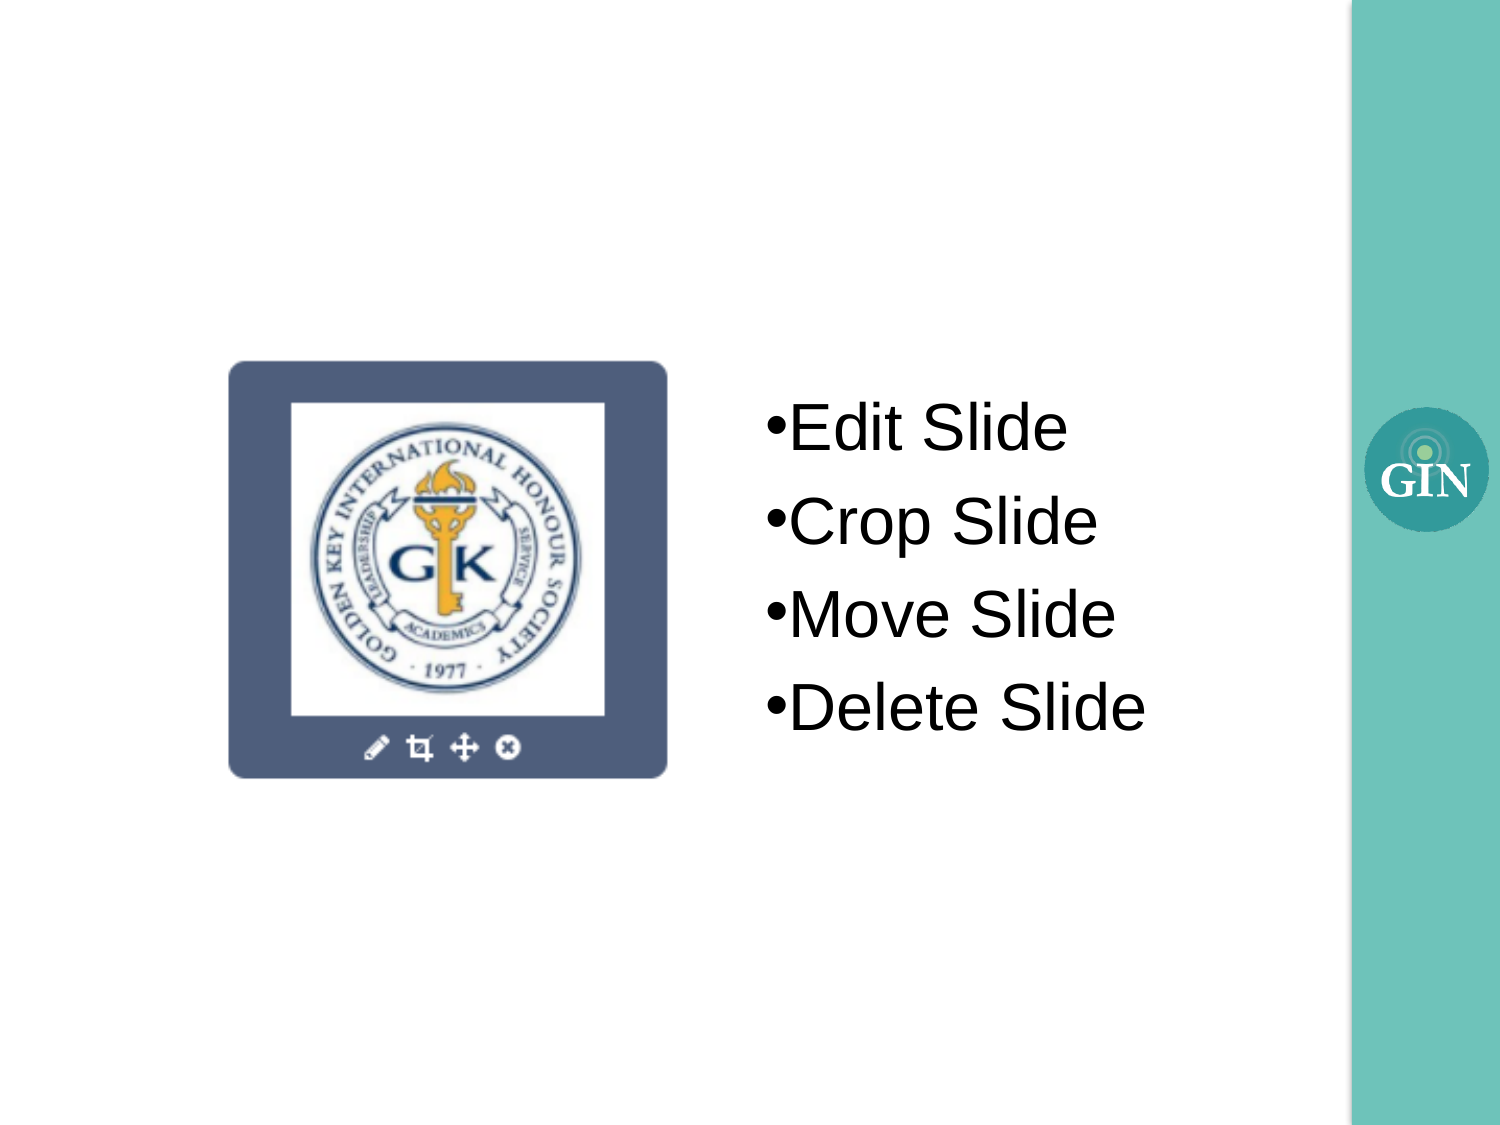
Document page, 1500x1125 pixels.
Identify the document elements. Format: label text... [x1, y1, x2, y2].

picture [1364, 407, 1489, 532]
list Edit Slide Crop Slide Move Slide Delete Slide [716, 369, 1314, 776]
picture [204, 299, 695, 826]
